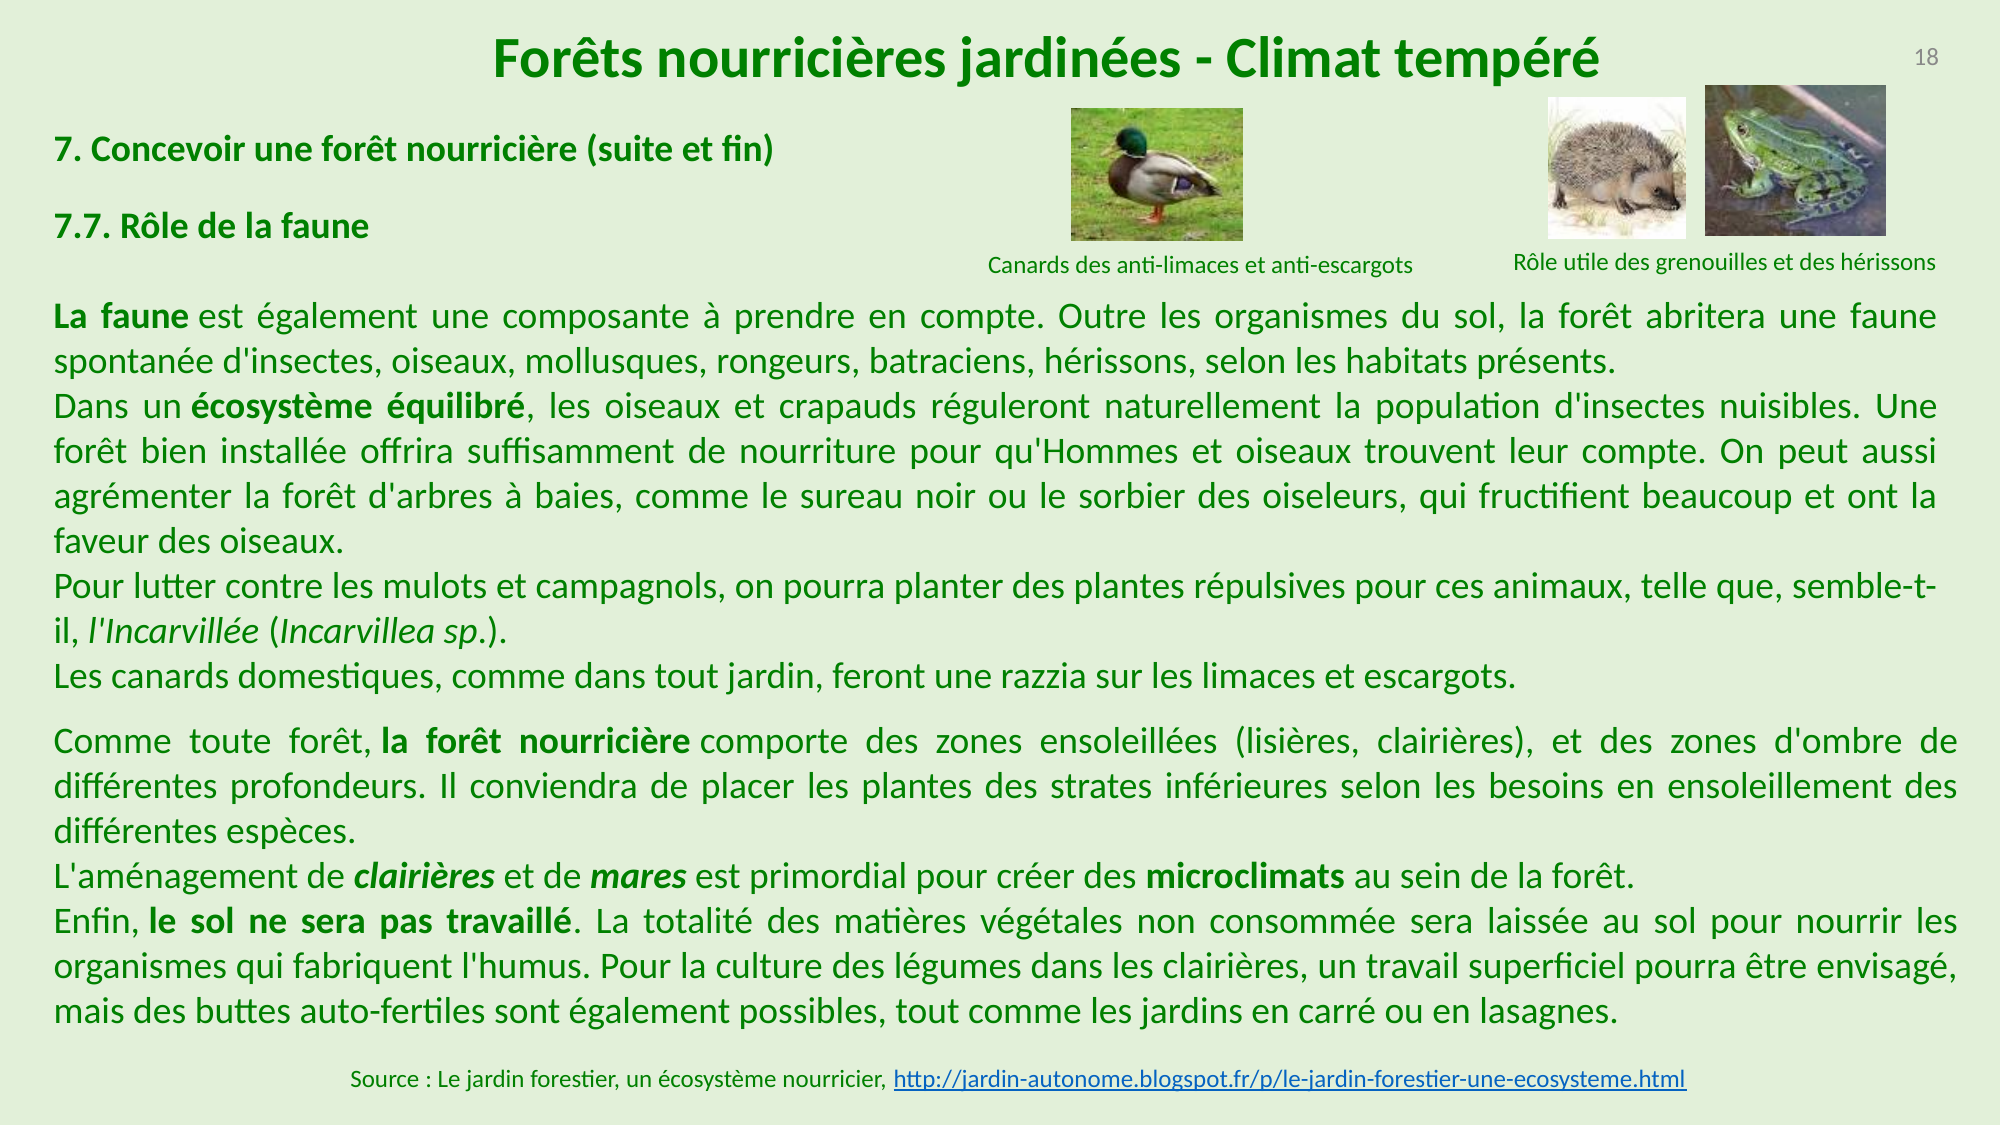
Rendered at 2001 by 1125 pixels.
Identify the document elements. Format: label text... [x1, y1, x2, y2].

picture [1705, 85, 1886, 236]
text_box Forêts nourricières jardinées - Climat tempéré [443, 11, 1652, 97]
text_box Comme toute forêt, la forêt nourricière comporte des zones ensoleillées (lisières, clairières), et des zones d'ombre de différentes profondeurs. Il conviendra de placer les plantes des strates inférieures selon les besoins en ensoleillement des différentes espèces. L'aménagement de clairières et de mares est primordial pour créer des microclimats au sein de la forêt. Enfin, le sol ne sera pas travaillé. La totalité des matières végétales non consommée sera laissée au sol pour nourrir les organismes qui fabriquent l'humus. Pour la culture des légumes dans les clairières, un travail superficiel pourra être envisagé, mais des buttes auto-fertiles sont également possibles, tout comme les jardins en carré ou en lasagnes. [38, 708, 1975, 1084]
picture [1548, 97, 1686, 239]
text_box Rôle utile des grenouilles et des hérissons [1498, 238, 1953, 284]
text_box 7. Concevoir une forêt nourricière (suite et fin) [38, 116, 804, 177]
text_box Canards des anti-limaces et anti-escargots [973, 241, 1430, 287]
slide_number 18 [1879, 24, 1955, 86]
text_box 7.7. Rôle de la faune La faune est également une composante à prendre en compte. Outre les organismes du sol, la forêt abritera une faune spontanée d'insectes, oiseaux, mollusques, rongeurs, batraciens, hérissons, selon les habitats présents. Dans un écosystème équilibré, les oiseaux et crapauds réguleront naturellement la population d'insectes nuisibles. Une forêt bien installée offrira suffisamment de nourriture pour qu'Hommes et oiseaux trouvent leur compte. On peut aussi agrémenter la forêt d'arbres à baies, comme le sureau noir ou le sorbier des oiseleurs, qui fructifient beaucoup et ont la faveur des oiseaux. Pour lutter contre les mulots et campagnols, on pourra planter des plantes répulsives pour ces animaux, telle que, semble-t-il, l'Incarvillée (Incarvillea sp.). Les canards domestiques, comme dans tout jardin, feront une razzia sur les limaces et escargots. [38, 193, 1955, 704]
picture [1071, 108, 1243, 241]
text_box Source : Le jardin forestier, un écosystème nourricier, http://jardin-autonome.blogspot.fr/p/le-jardin-forestier-une-ecosysteme.html [329, 1084, 1714, 1100]
